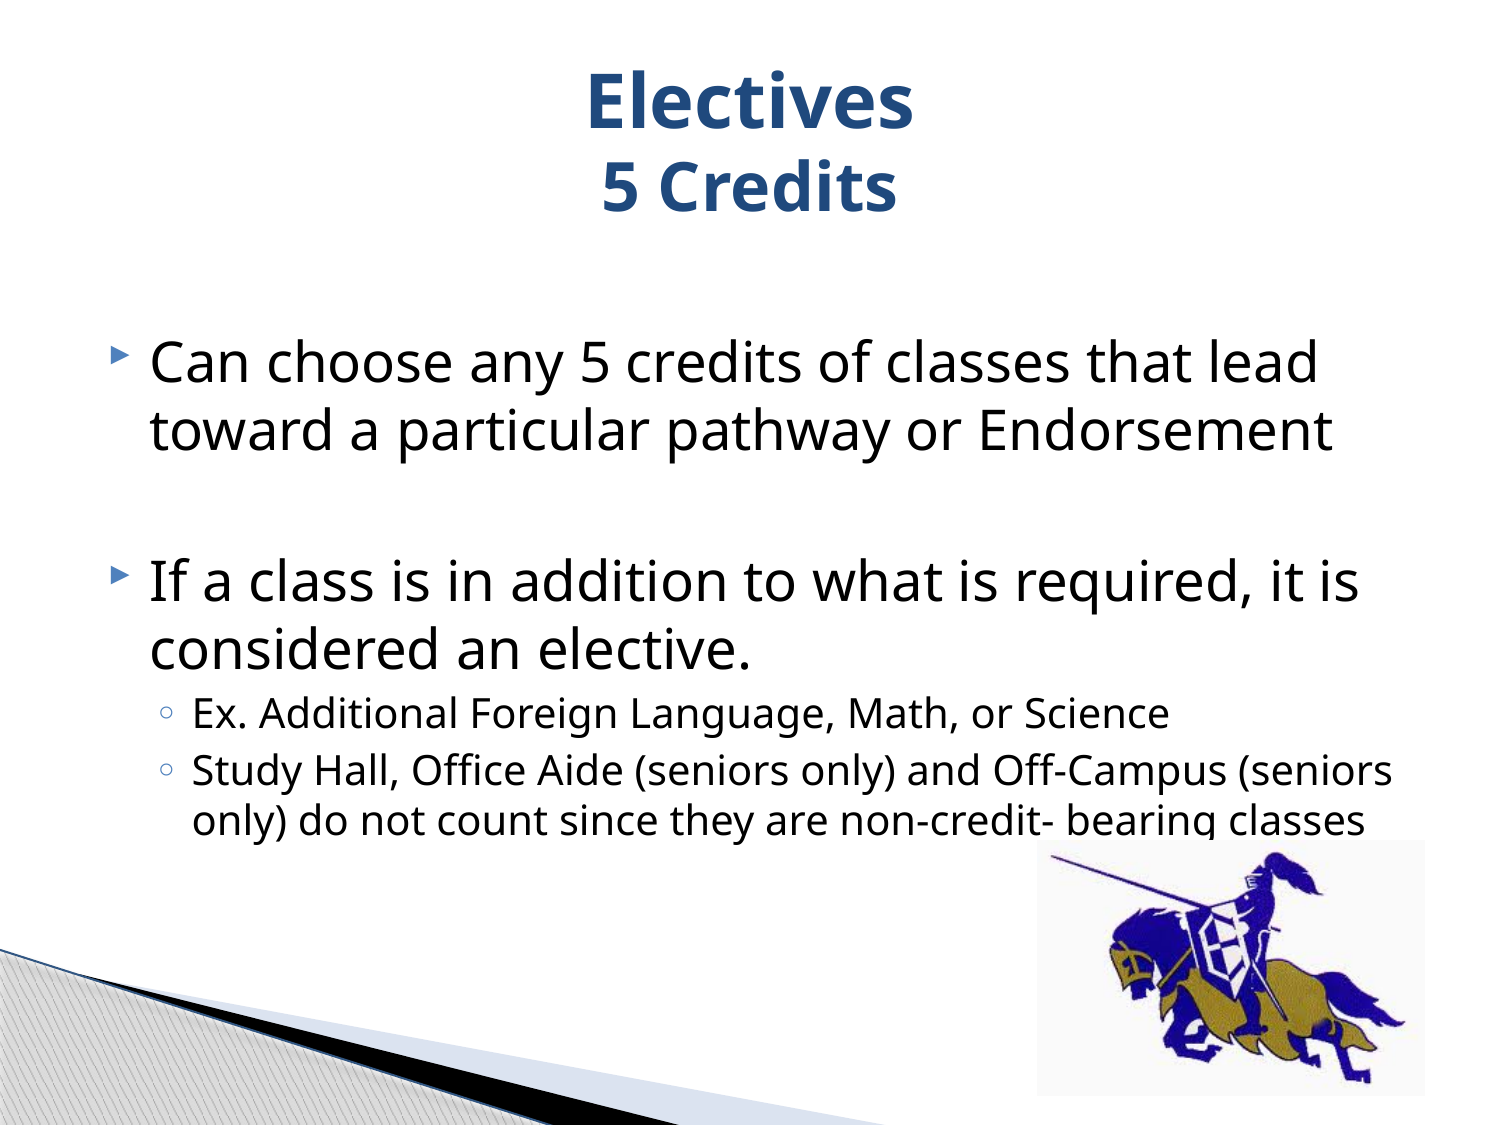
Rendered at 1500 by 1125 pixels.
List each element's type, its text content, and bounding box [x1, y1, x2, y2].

list Can choose any 5 credits of classes that lead toward a particular pathway or Endorsement If a class is in addition to what is required, it is considered an elective. Ex. Additional Foreign Language, Math, or Science Study Hall, Office Aide (seniors only) and Off-Campus (seniors only) do not count since they are non-credit- bearing classes [75, 243, 1425, 986]
title Electives 5 Credits [75, 45, 1425, 233]
picture [1037, 840, 1426, 1096]
